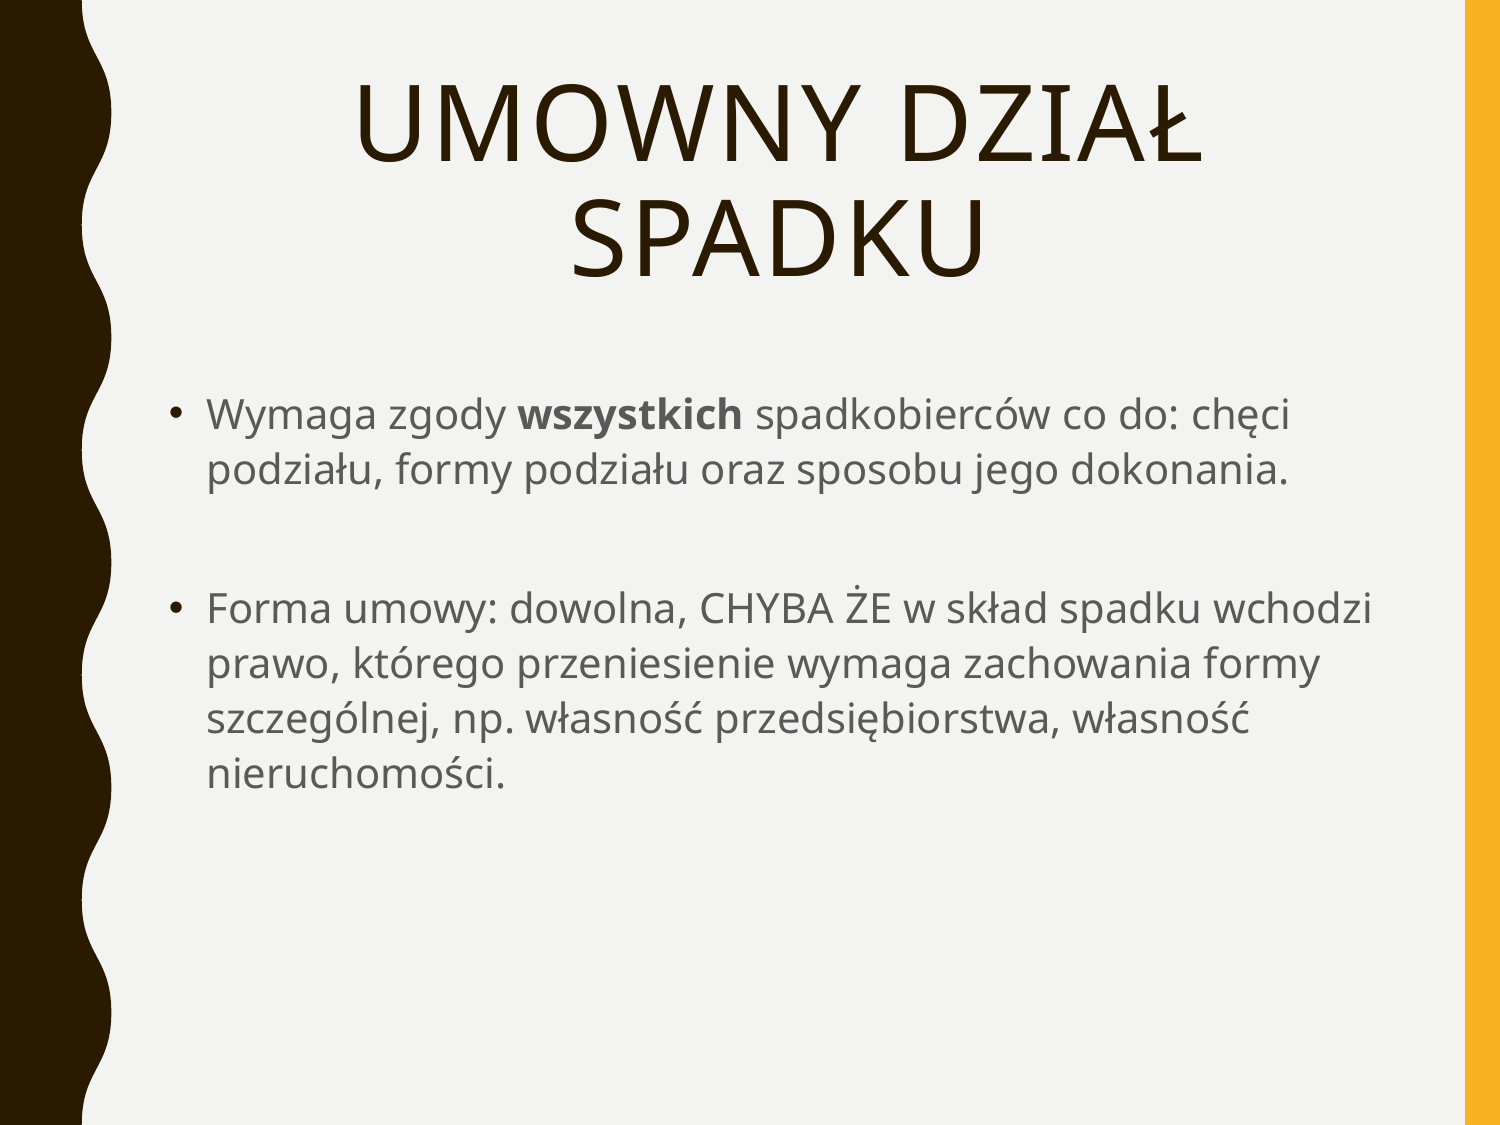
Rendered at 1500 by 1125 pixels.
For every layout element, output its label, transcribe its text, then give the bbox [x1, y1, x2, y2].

list Wymaga zgody wszystkich spadkobierców co do: chęci podziału, formy podziału oraz sposobu jego dokonania. Forma umowy: dowolna, CHYBA ŻE w skład spadku wchodzi prawo, którego przeniesienie wymaga zachowania formy szczególnej, np. własność przedsiębiorstwa, własność nieruchomości. [154, 375, 1407, 965]
title Umowny dział spadku [154, 62, 1407, 308]
